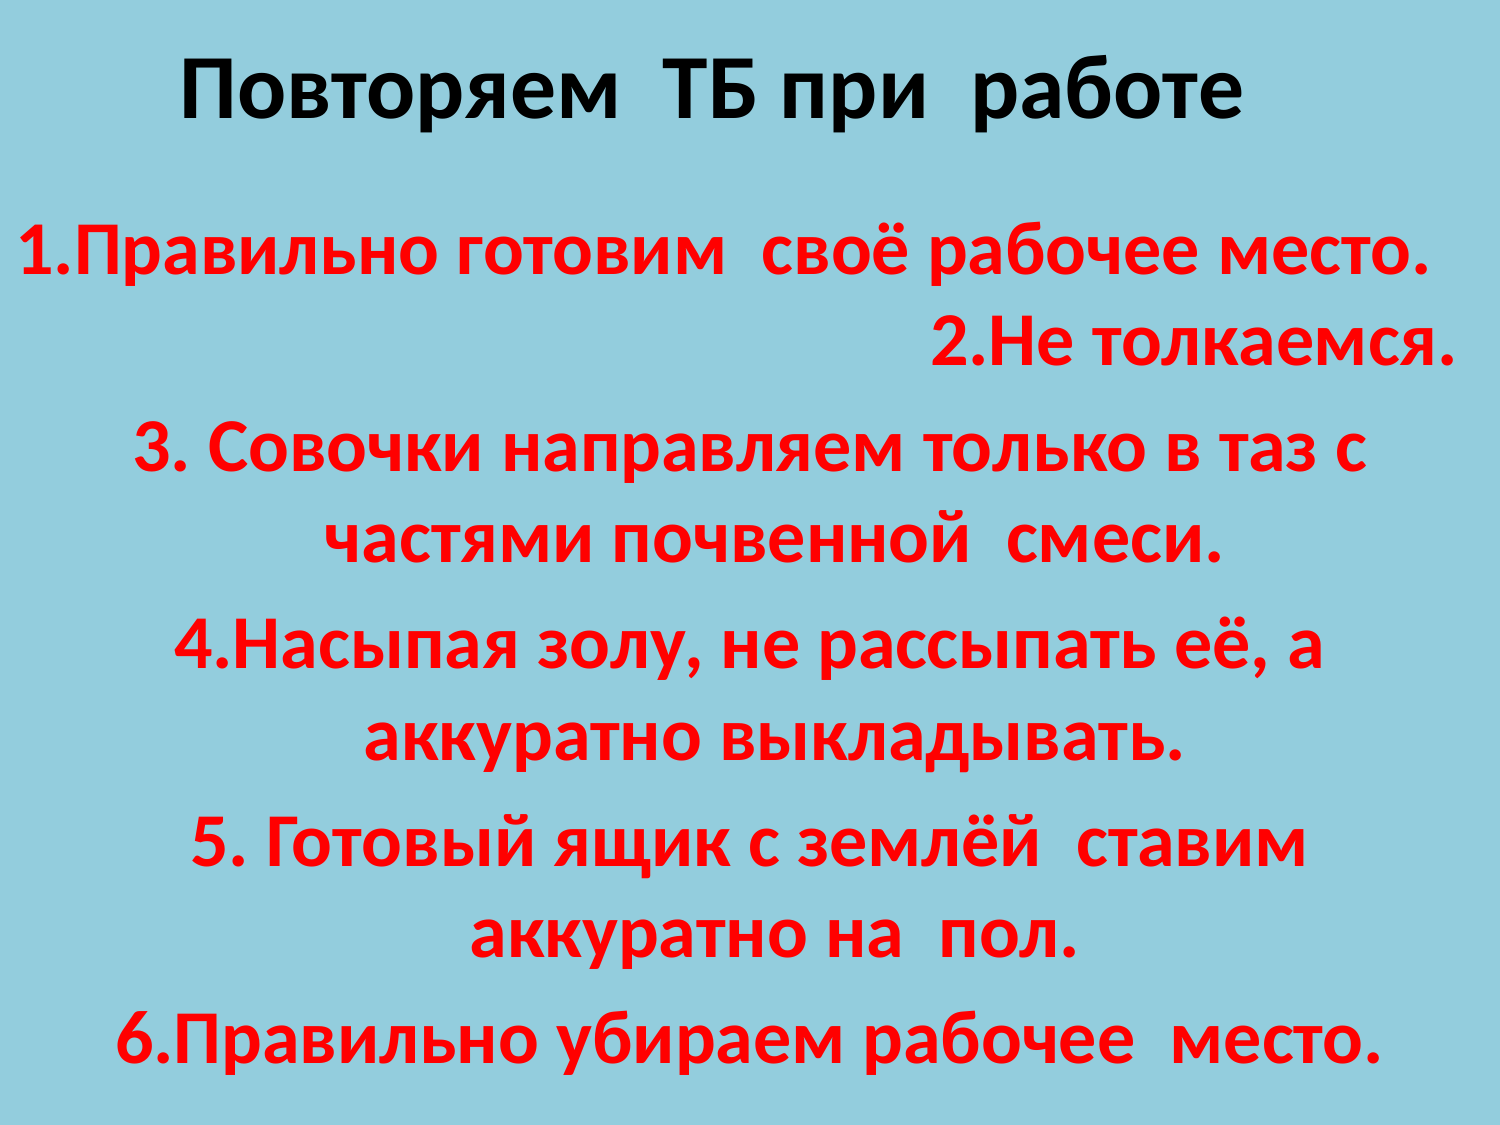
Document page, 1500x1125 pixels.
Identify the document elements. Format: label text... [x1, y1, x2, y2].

list 1.Правильно готовим своё рабочее место. 2.Не толкаемся. 3. Совочки направляем только в таз с частями почвенной смеси. 4.Насыпая золу, не рассыпать её, а аккуратно выкладывать. 5. Готовый ящик с землёй ставим аккуратно на пол. 6.Правильно убираем рабочее место. [0, 152, 1500, 1125]
title Повторяем ТБ при работе [37, 0, 1388, 152]
